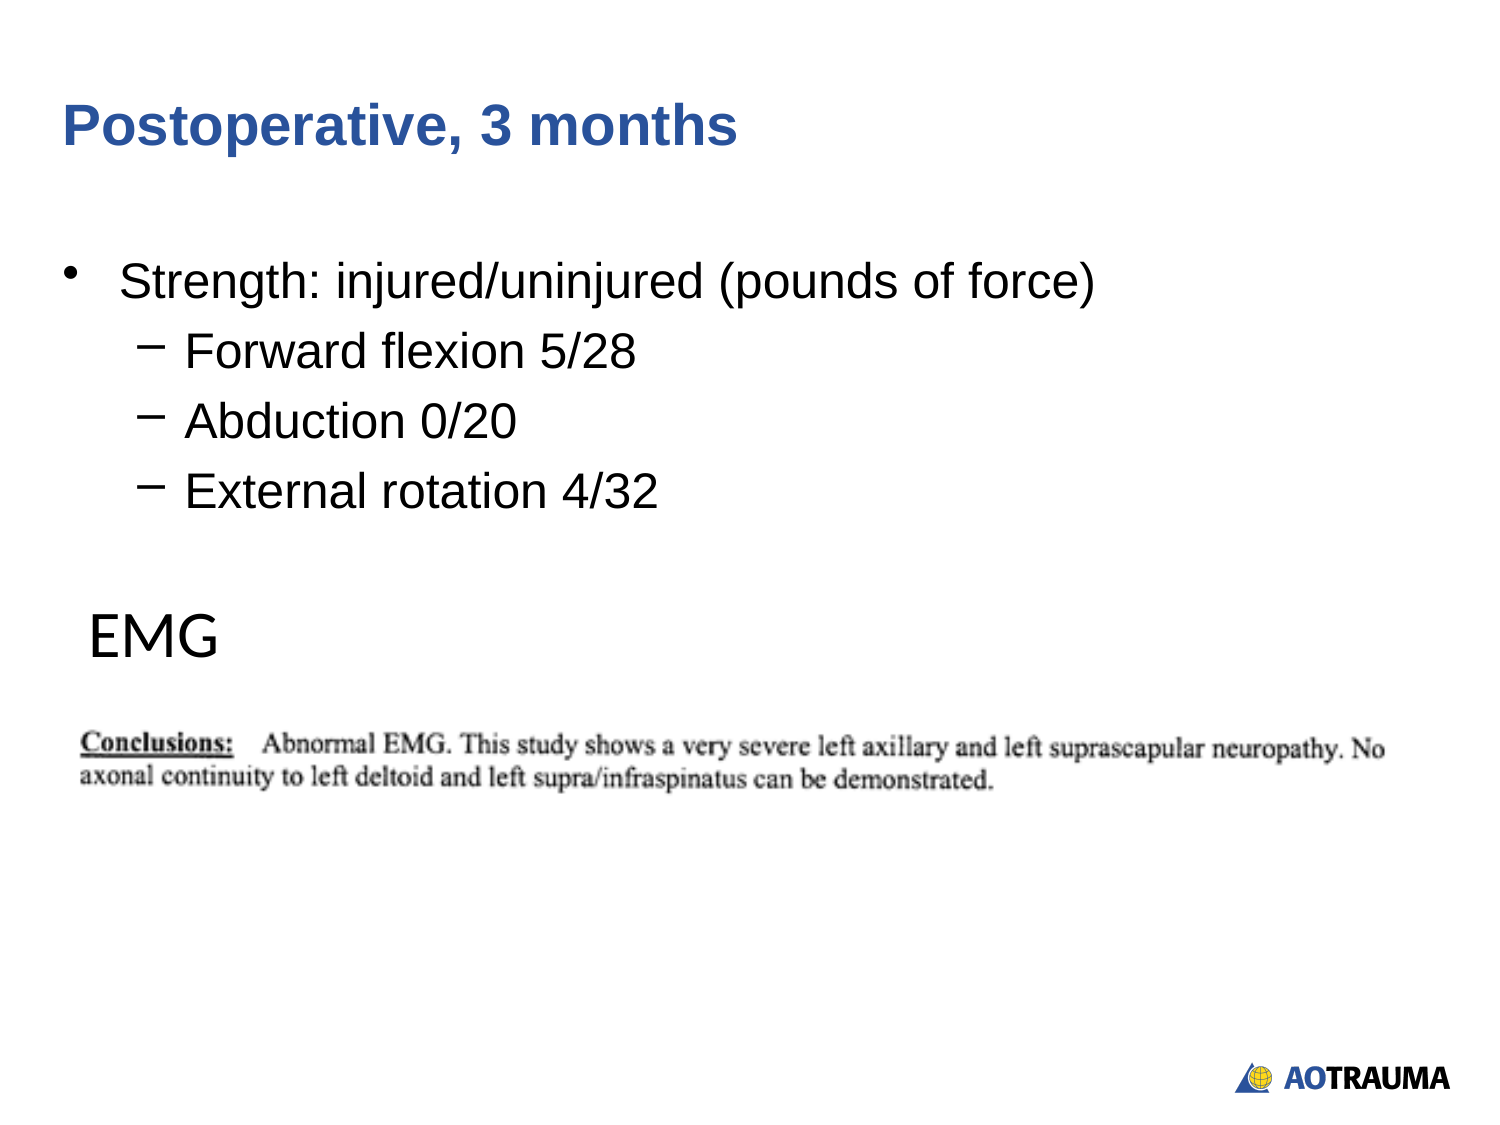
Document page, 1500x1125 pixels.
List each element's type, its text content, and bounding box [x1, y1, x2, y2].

text_box EMG [73, 583, 1218, 679]
title Postoperative, 3 months [62, 87, 1421, 200]
picture [79, 679, 1407, 836]
list Strength: injured/uninjured (pounds of force) Forward flexion 5/28 Abduction 0/20 External rotation 4/32 [62, 248, 1421, 987]
picture [1234, 1062, 1500, 1104]
